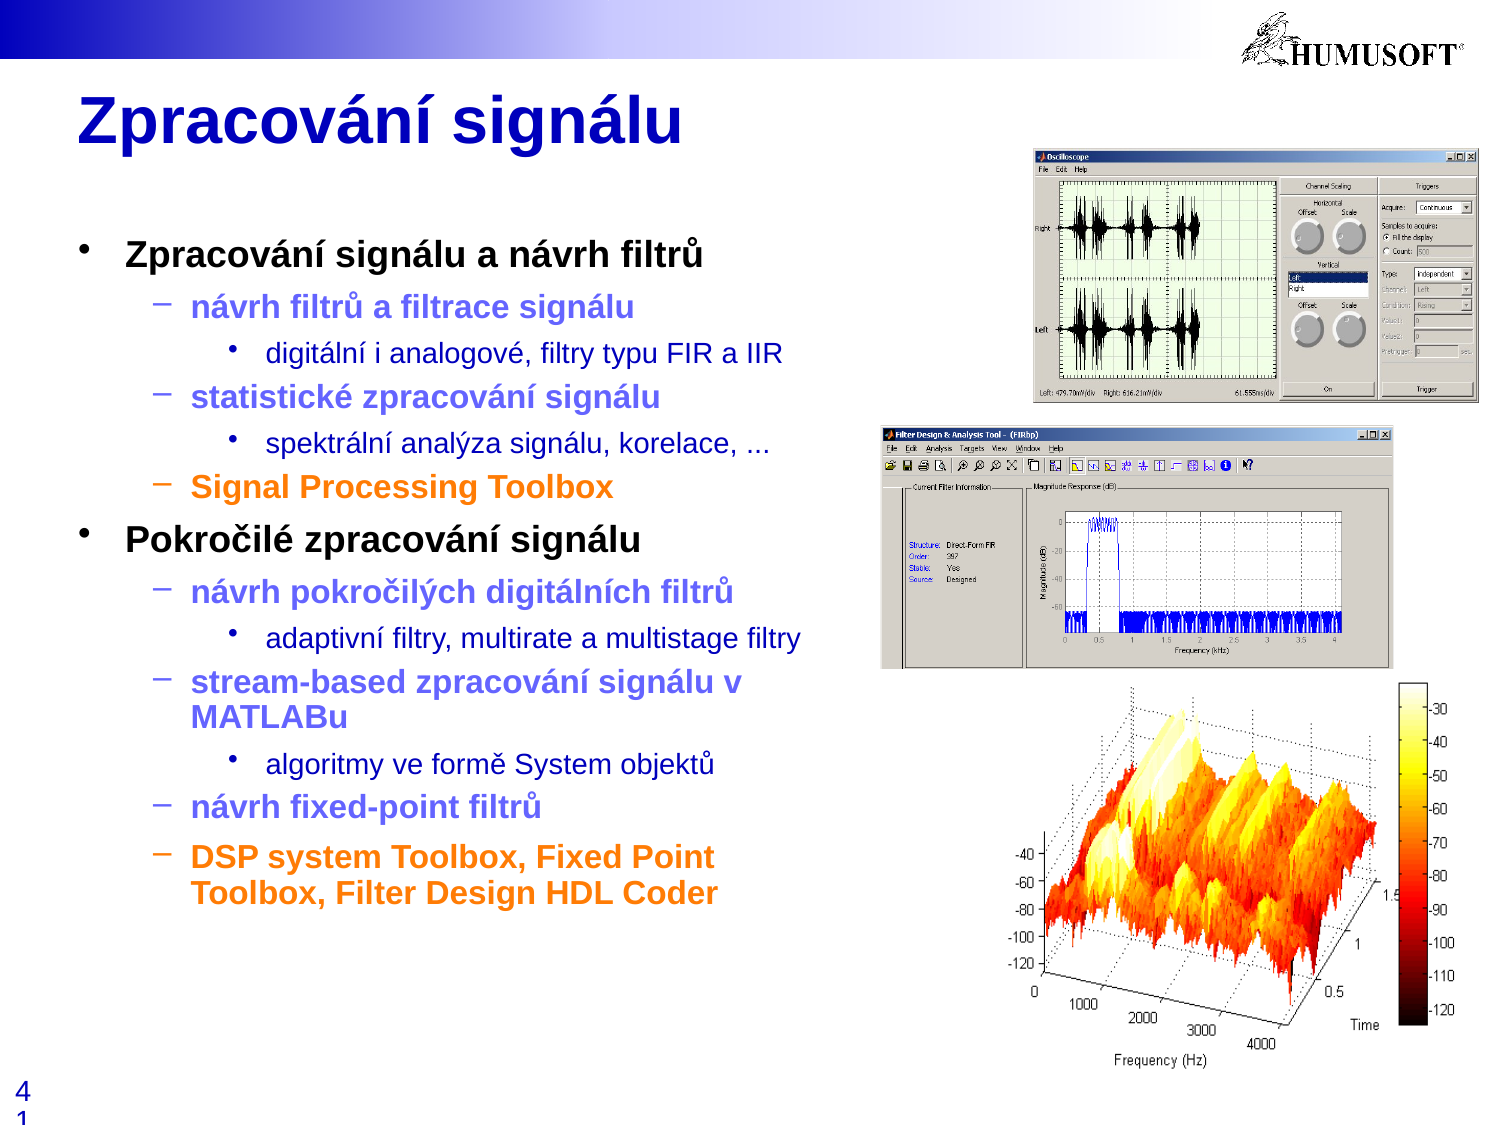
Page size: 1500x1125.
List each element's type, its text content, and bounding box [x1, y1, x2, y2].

list Zpracování signálu a návrh filtrů návrh filtrů a filtrace signálu digitální i analogové, filtry typu FIR a IIR statistické zpracování signálu spektrální analýza signálu, korelace, ... Signal Processing Toolbox Pokročilé zpracování signálu návrh pokročilých digitálních filtrů adaptivní filtry, multirate a multistage filtry stream-based zpracování signálu v MATLABu algoritmy ve formě System objektů návrh fixed-point filtrů DSP system Toolbox, Fixed Point Toolbox, Filter Design HDL Coder [63, 227, 871, 1012]
picture [880, 425, 1459, 1071]
slide_number 41 [0, 1055, 63, 1125]
title Zpracování signálu [63, 78, 706, 166]
picture [1240, 11, 1465, 67]
picture [1033, 148, 1479, 403]
